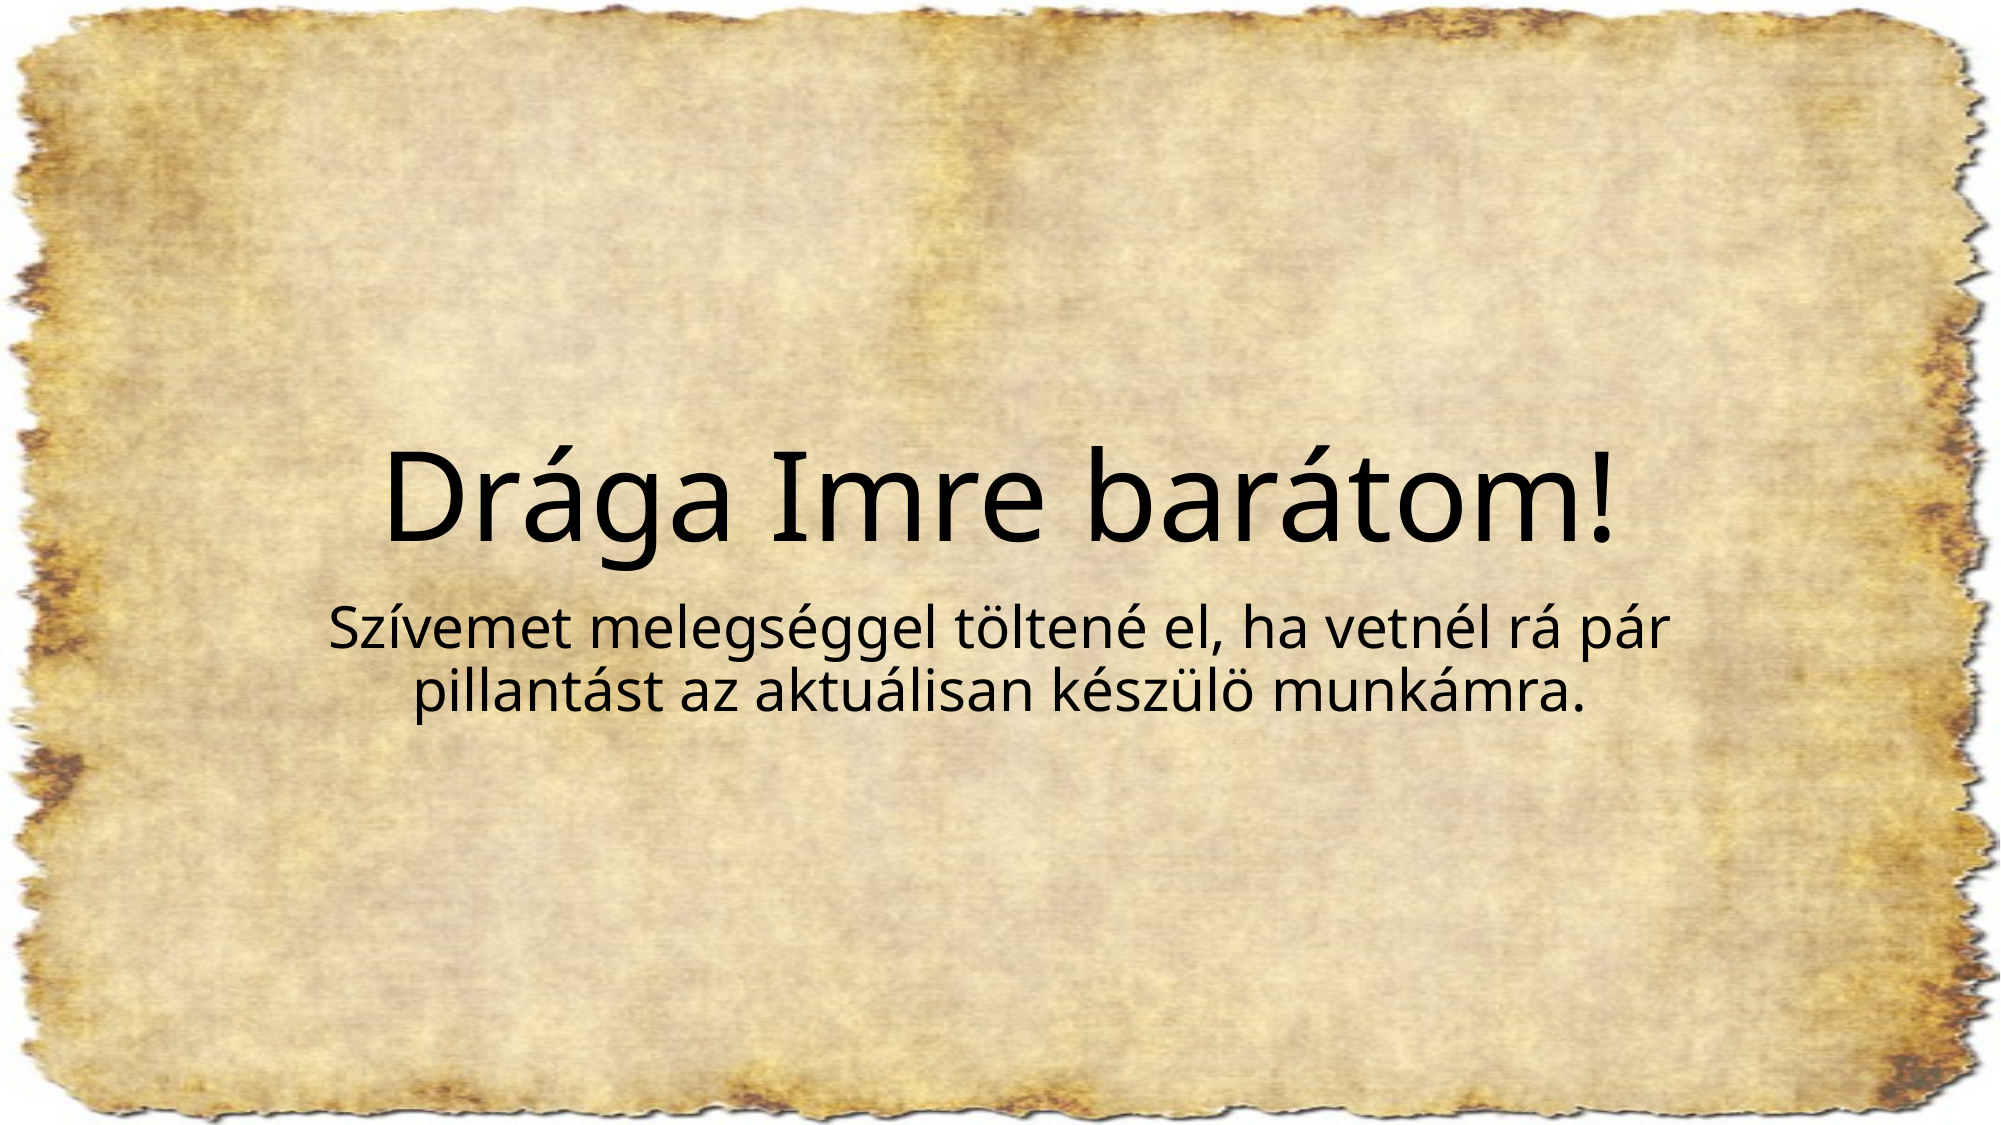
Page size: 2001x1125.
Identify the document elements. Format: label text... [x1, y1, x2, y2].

picture [0, 0, 2001, 1125]
subtitle Szívemet melegséggel töltené el, ha vetnél rá pár pillantást az aktuálisan készülö munkámra. [249, 590, 1750, 863]
title Drága Imre barátom! [249, 184, 1750, 576]
